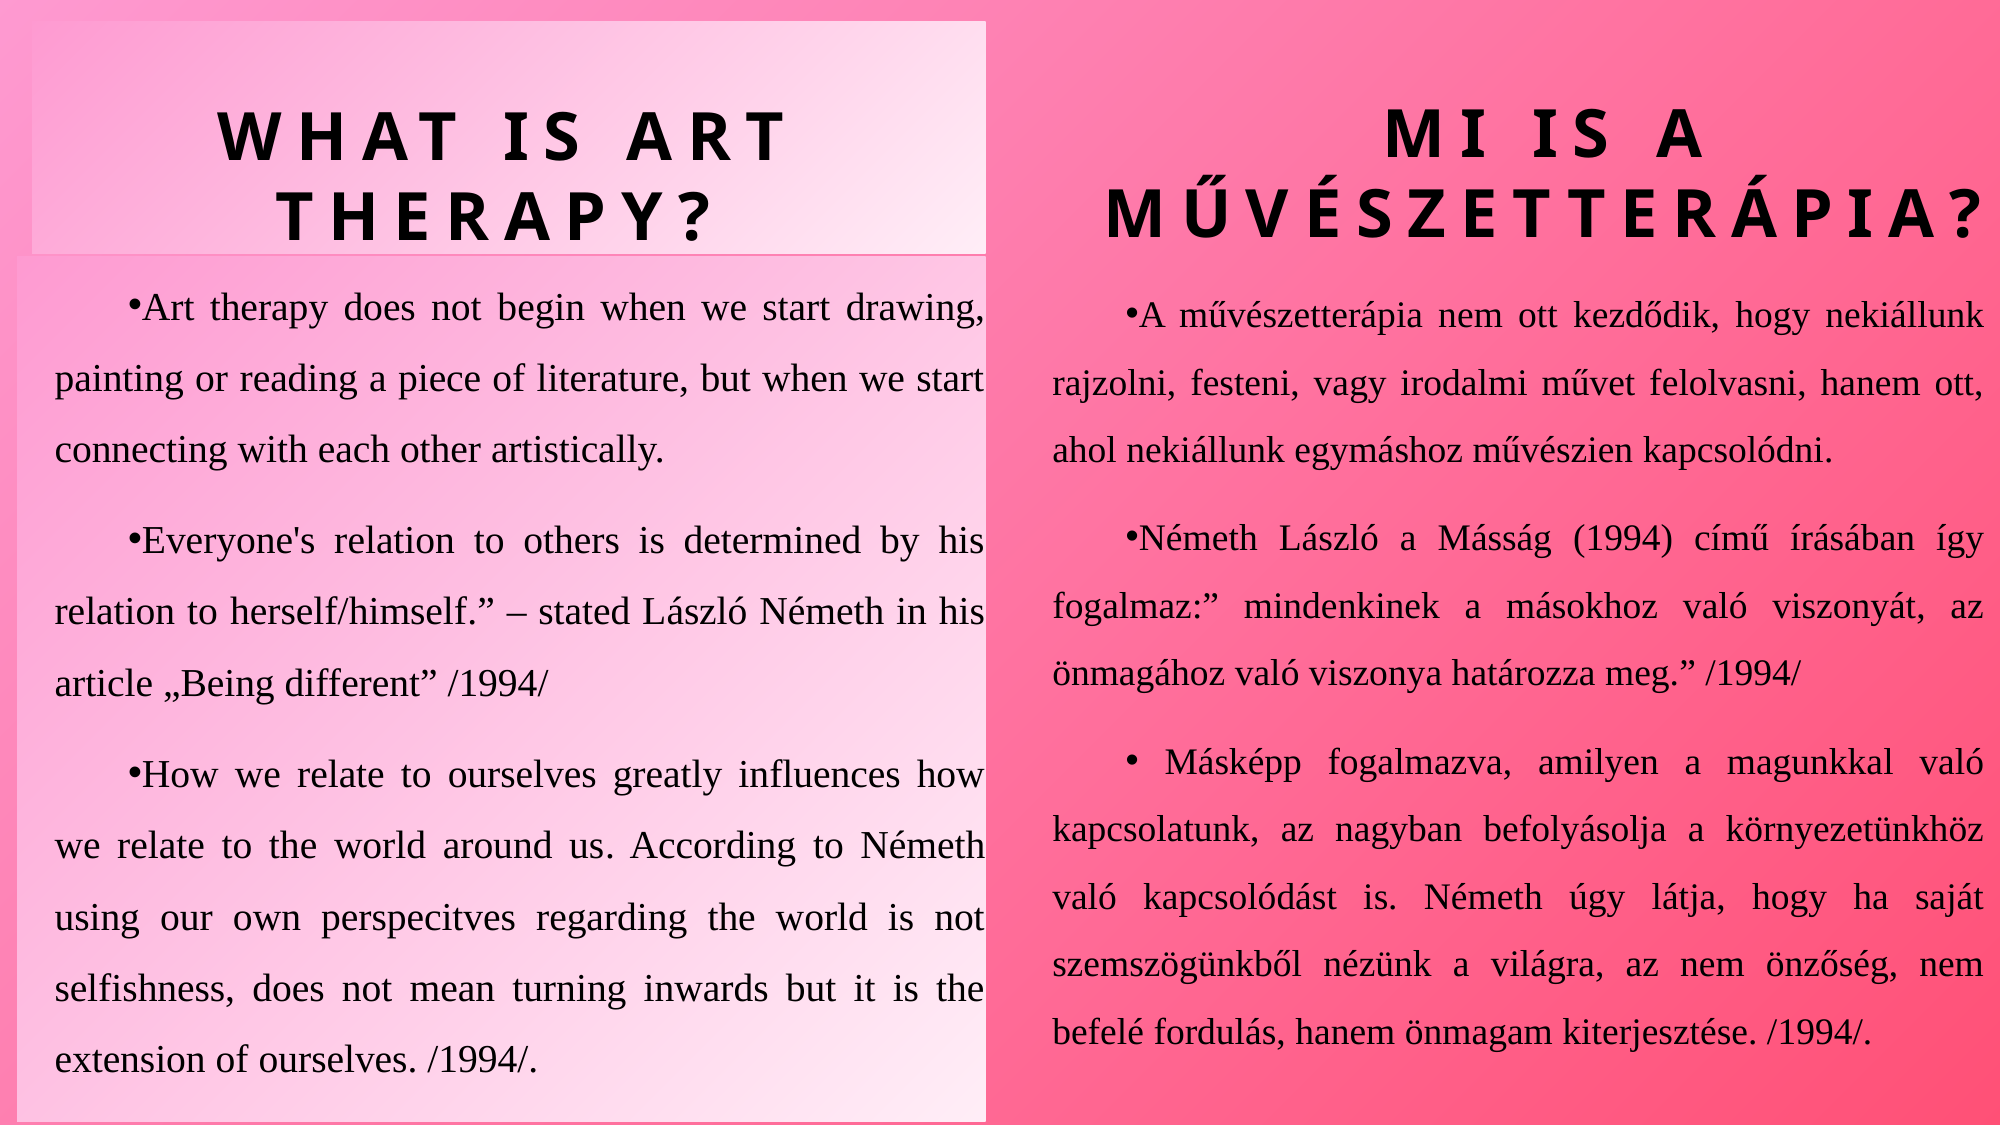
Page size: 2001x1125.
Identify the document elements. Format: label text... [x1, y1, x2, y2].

text_box A művészetterápia nem ott kezdődik, hogy nekiállunk rajzolni, festeni, vagy irodalmi művet felolvasni, hanem ott, ahol nekiállunk egymáshoz művészien kapcsolódni. Németh László a Másság (1994) című írásában így fogalmaz:” mindenkinek a másokhoz való viszonyát, az önmagához való viszonya határozza meg.” /1994/ Másképp fogalmazva, amilyen a magunkkal való kapcsolatunk, az nagyban befolyásolja a környezetünkhöz való kapcsolódást is. Németh úgy látja, hogy ha saját szemszögünkből nézünk a világra, az nem önzőség, nem befelé fordulás, hanem önmagam kiterjesztése. /1994/. [999, 260, 2000, 1060]
title What is Art Therapy? [32, 21, 986, 254]
text_box Mi is a művészetterápia? [1084, 83, 2000, 259]
list Art therapy does not begin when we start drawing, painting or reading a piece of literature, but when we start connecting with each other artistically. Everyone's relation to others is determined by his relation to herself/himself.” – stated László Németh in his article „Being different” /1994/ How we relate to ourselves greatly influences how we relate to the world around us. According to Németh using our own perspecitves regarding the world is not selfishness, does not mean turning inwards but it is the extension of ourselves. /1994/. [17, 256, 986, 1122]
